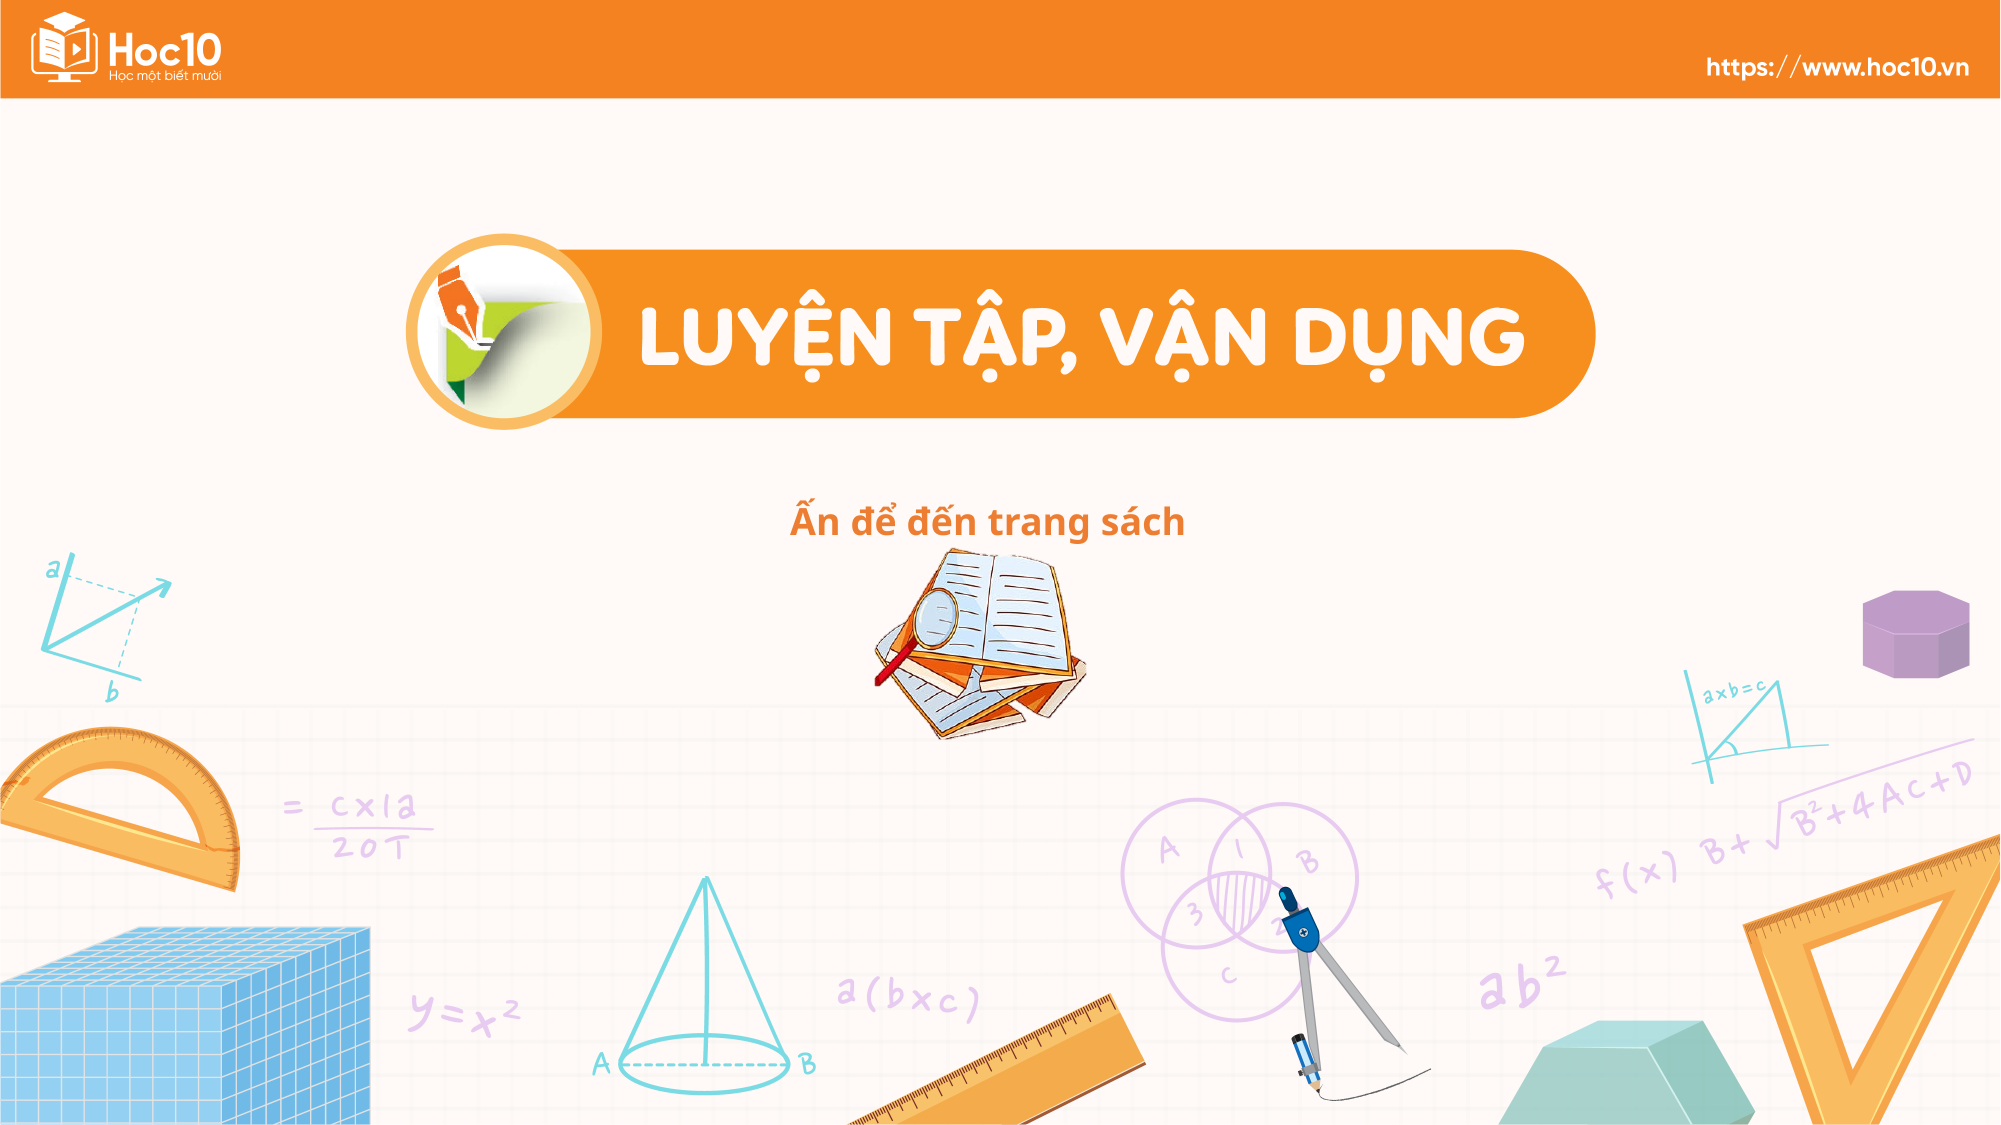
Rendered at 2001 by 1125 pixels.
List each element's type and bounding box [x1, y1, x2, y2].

picture [0, 0, 2001, 1125]
text_box [775, 490, 1225, 747]
